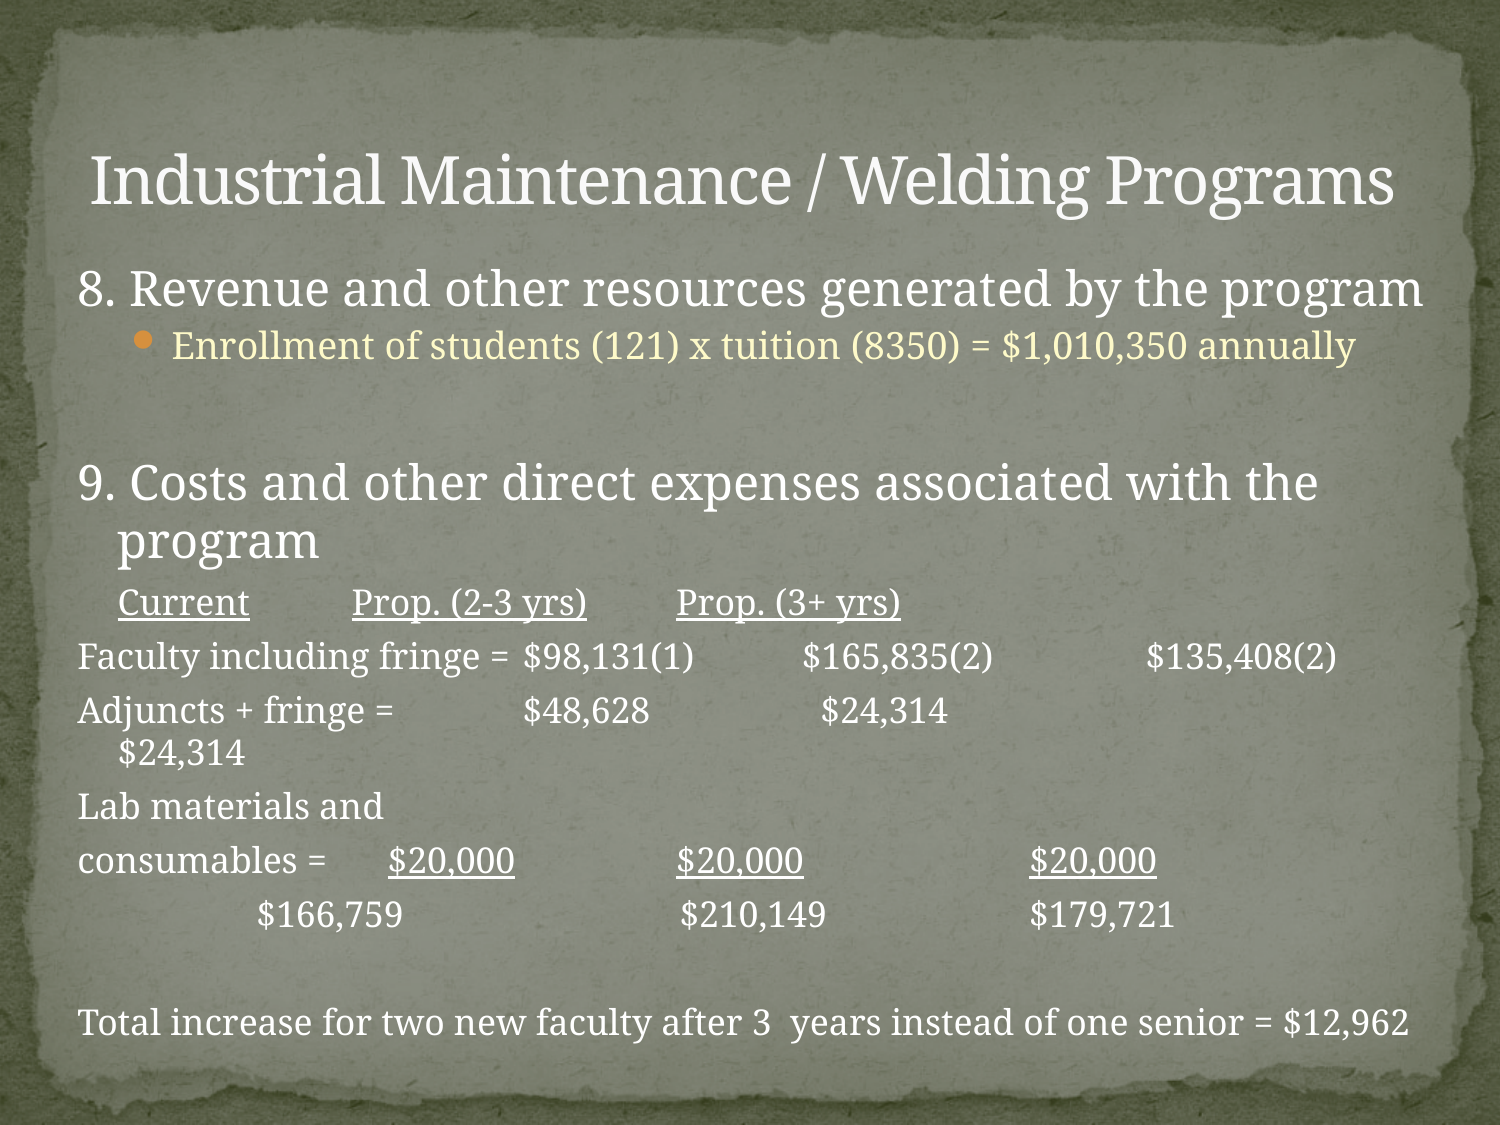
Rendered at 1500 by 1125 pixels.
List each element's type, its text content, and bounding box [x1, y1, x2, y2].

list 8. Revenue and other resources generated by the program Enrollment of students (121) x tuition (8350) = $1,010,350 annually 9. Costs and other direct expenses associated with the program Current Prop. (2-3 yrs) Prop. (3+ yrs) Faculty including fringe = $98,131(1) $165,835(2) $135,408(2) Adjuncts + fringe = $48,628 $24,314 $24,314 Lab materials and consumables = $20,000 $20,000 $20,000 $166,759 $210,149 $179,721 Total increase for two new faculty after 3 years instead of one senior = $12,962 [62, 249, 1450, 1100]
title Industrial Maintenance / Welding Programs [74, 24, 1425, 225]
